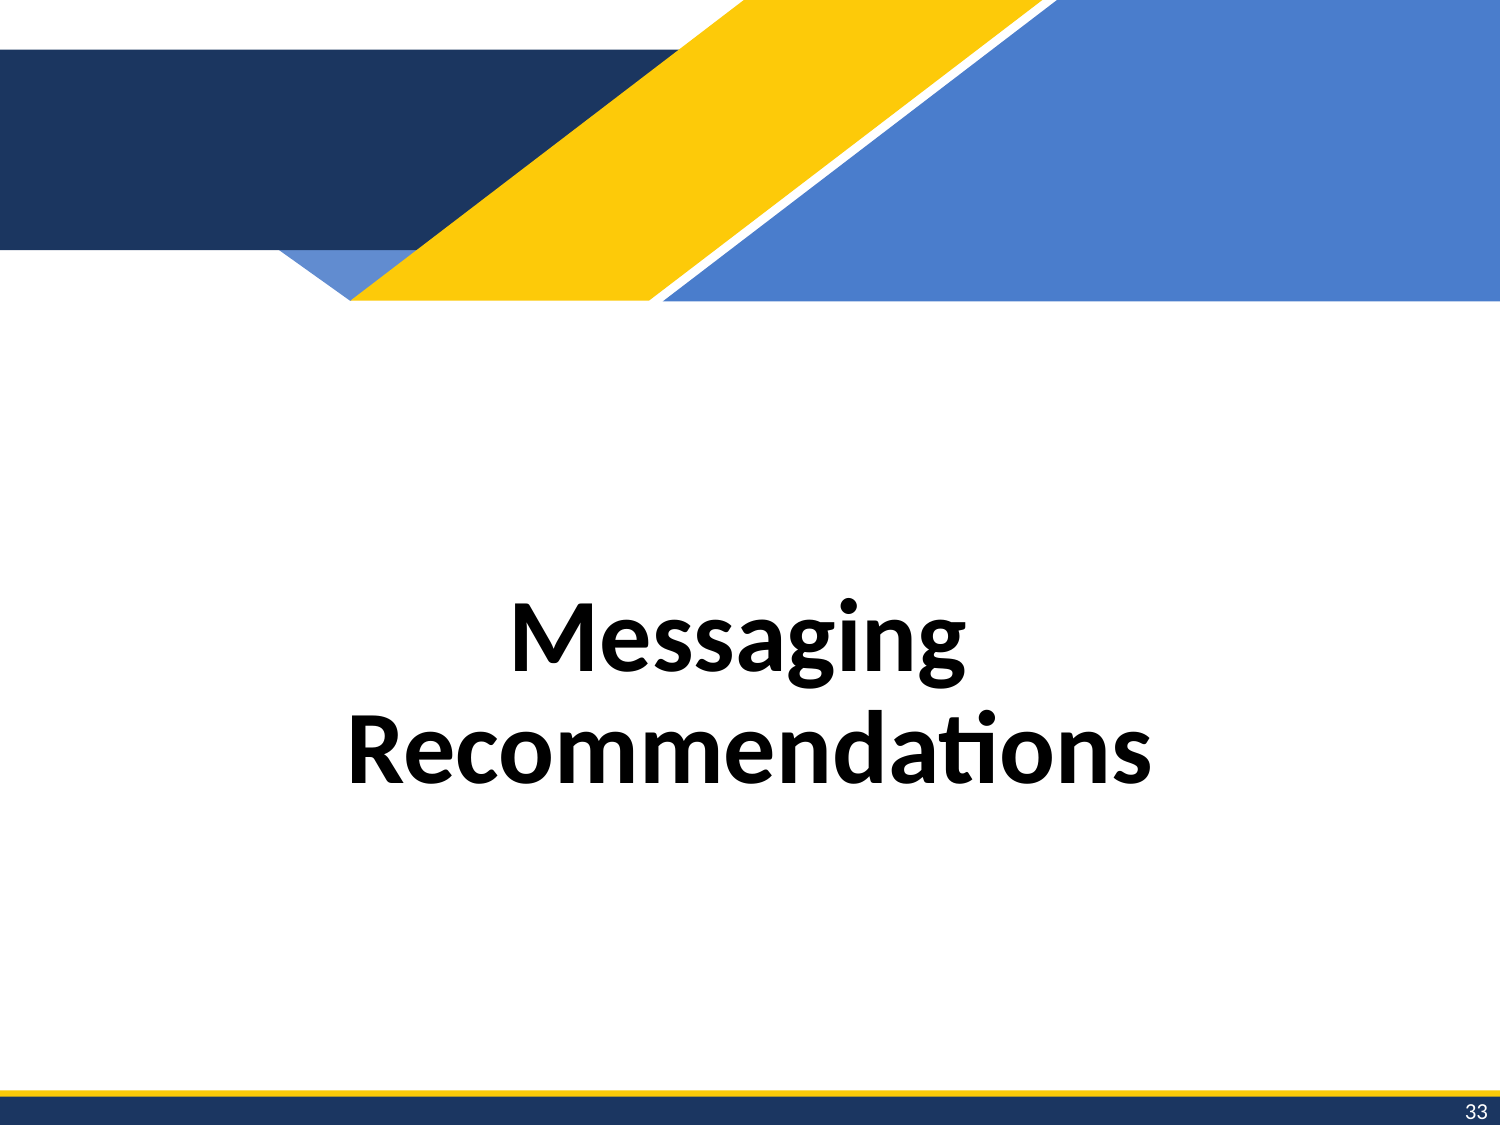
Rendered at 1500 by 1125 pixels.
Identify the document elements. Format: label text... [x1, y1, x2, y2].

title Messaging Recommendations [0, 302, 1500, 1086]
